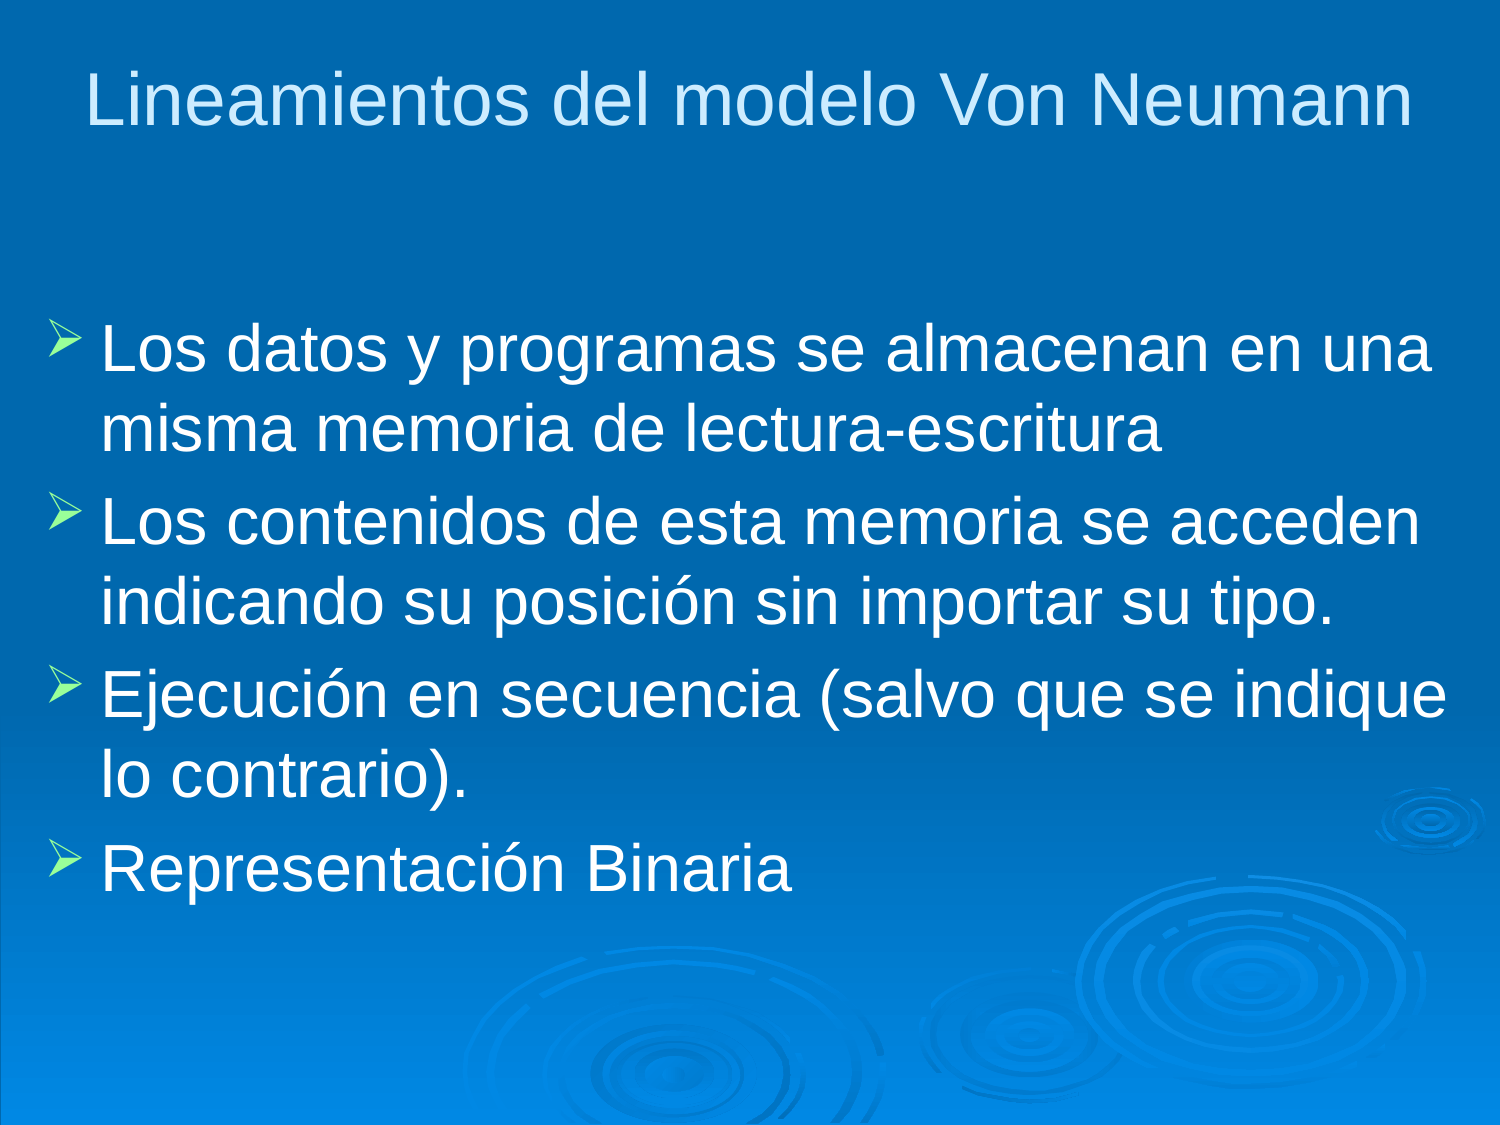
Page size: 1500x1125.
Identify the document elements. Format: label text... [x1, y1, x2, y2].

list Los datos y programas se almacenan en una misma memoria de lectura-escritura Los contenidos de esta memoria se acceden indicando su posición sin importar su tipo. Ejecución en secuencia (salvo que se indique lo contrario). Representación Binaria [29, 296, 1471, 988]
title Lineamientos del modelo Von Neumann [29, 18, 1471, 173]
